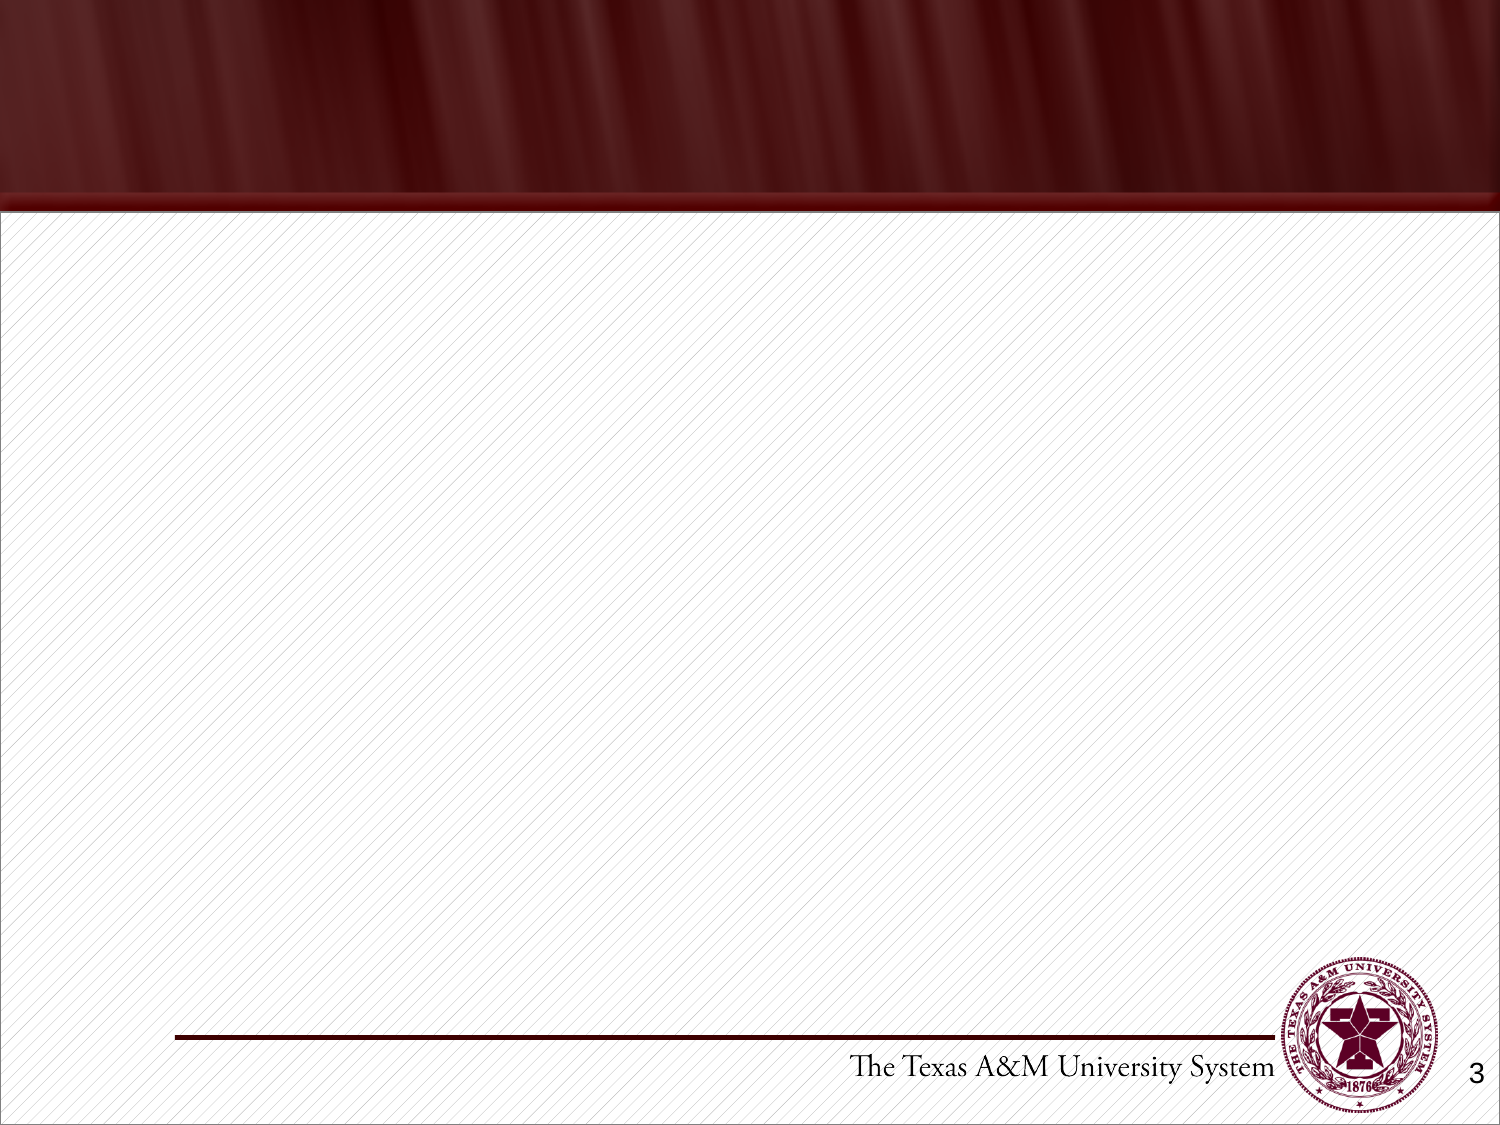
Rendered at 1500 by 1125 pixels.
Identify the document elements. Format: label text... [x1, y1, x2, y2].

picture [0, 0, 1500, 211]
picture [1281, 957, 1438, 1046]
slide_number 3 [1149, 1046, 1500, 1125]
picture [849, 1042, 1275, 1125]
